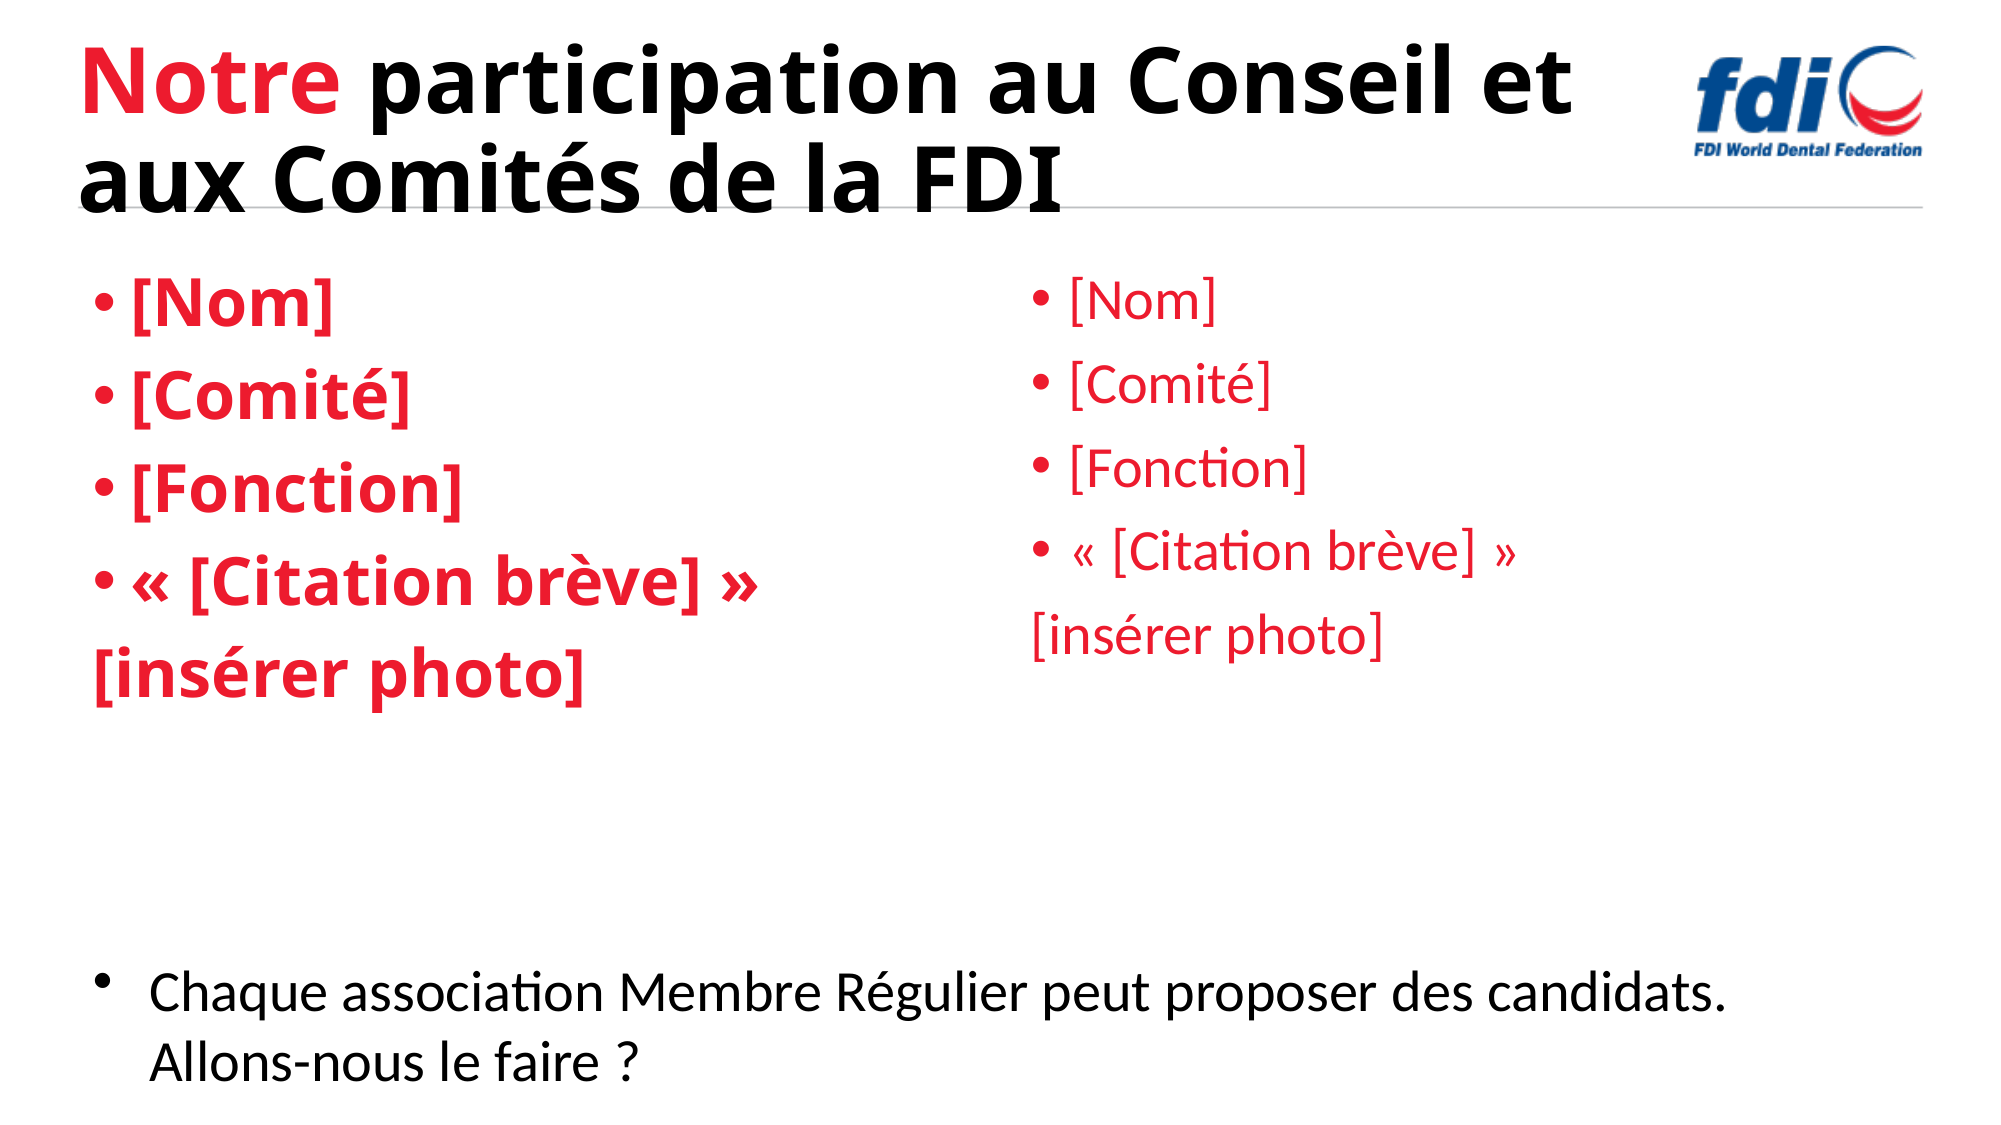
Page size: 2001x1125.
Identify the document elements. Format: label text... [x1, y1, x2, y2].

list [Nom] [Comité] [Fonction] « [Citation brève] » [insérer photo] [77, 261, 982, 945]
list [Nom] [Comité] [Fonction] « [Citation brève] » [insérer photo] [1015, 261, 1920, 1014]
picture [0, 0, 2000, 217]
text_box Chaque association Membre Régulier peut proposer des candidats. Allons-nous le faire ? [77, 945, 1846, 1082]
title Notre participation au Conseil et aux Comités de la FDI [77, 34, 1654, 233]
